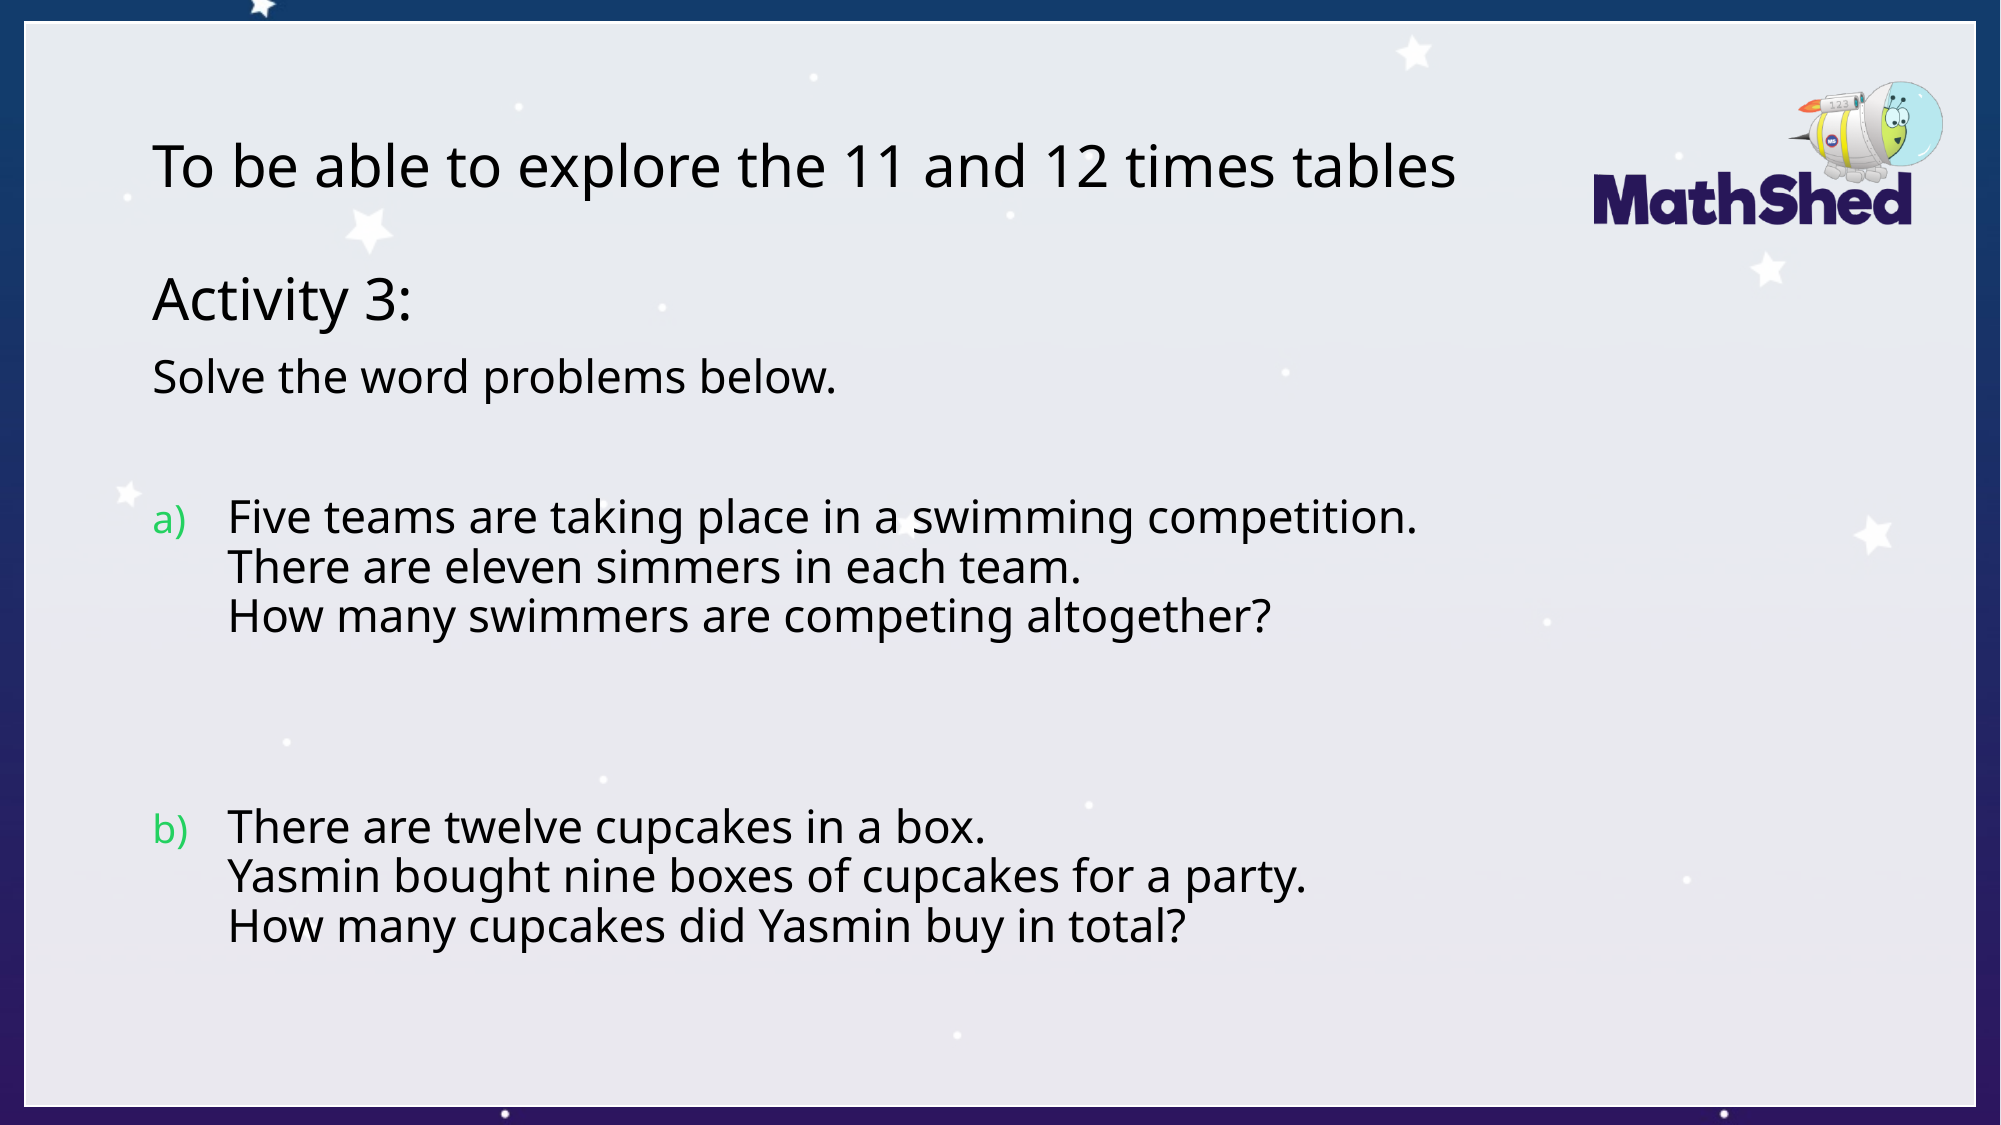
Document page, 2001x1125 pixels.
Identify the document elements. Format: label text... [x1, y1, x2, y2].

title To be able to explore the 11 and 12 times tables [137, 59, 1578, 262]
picture [0, 0, 2001, 1125]
list Activity 3: Solve the word problems below. Five teams are taking place in a swimming competition. There are eleven simmers in each team. How many swimmers are competing altogether? There are twelve cupcakes in a box. Yasmin bought nine boxes of cupcakes for a party. How many cupcakes did Yasmin buy in total? [137, 262, 1863, 977]
